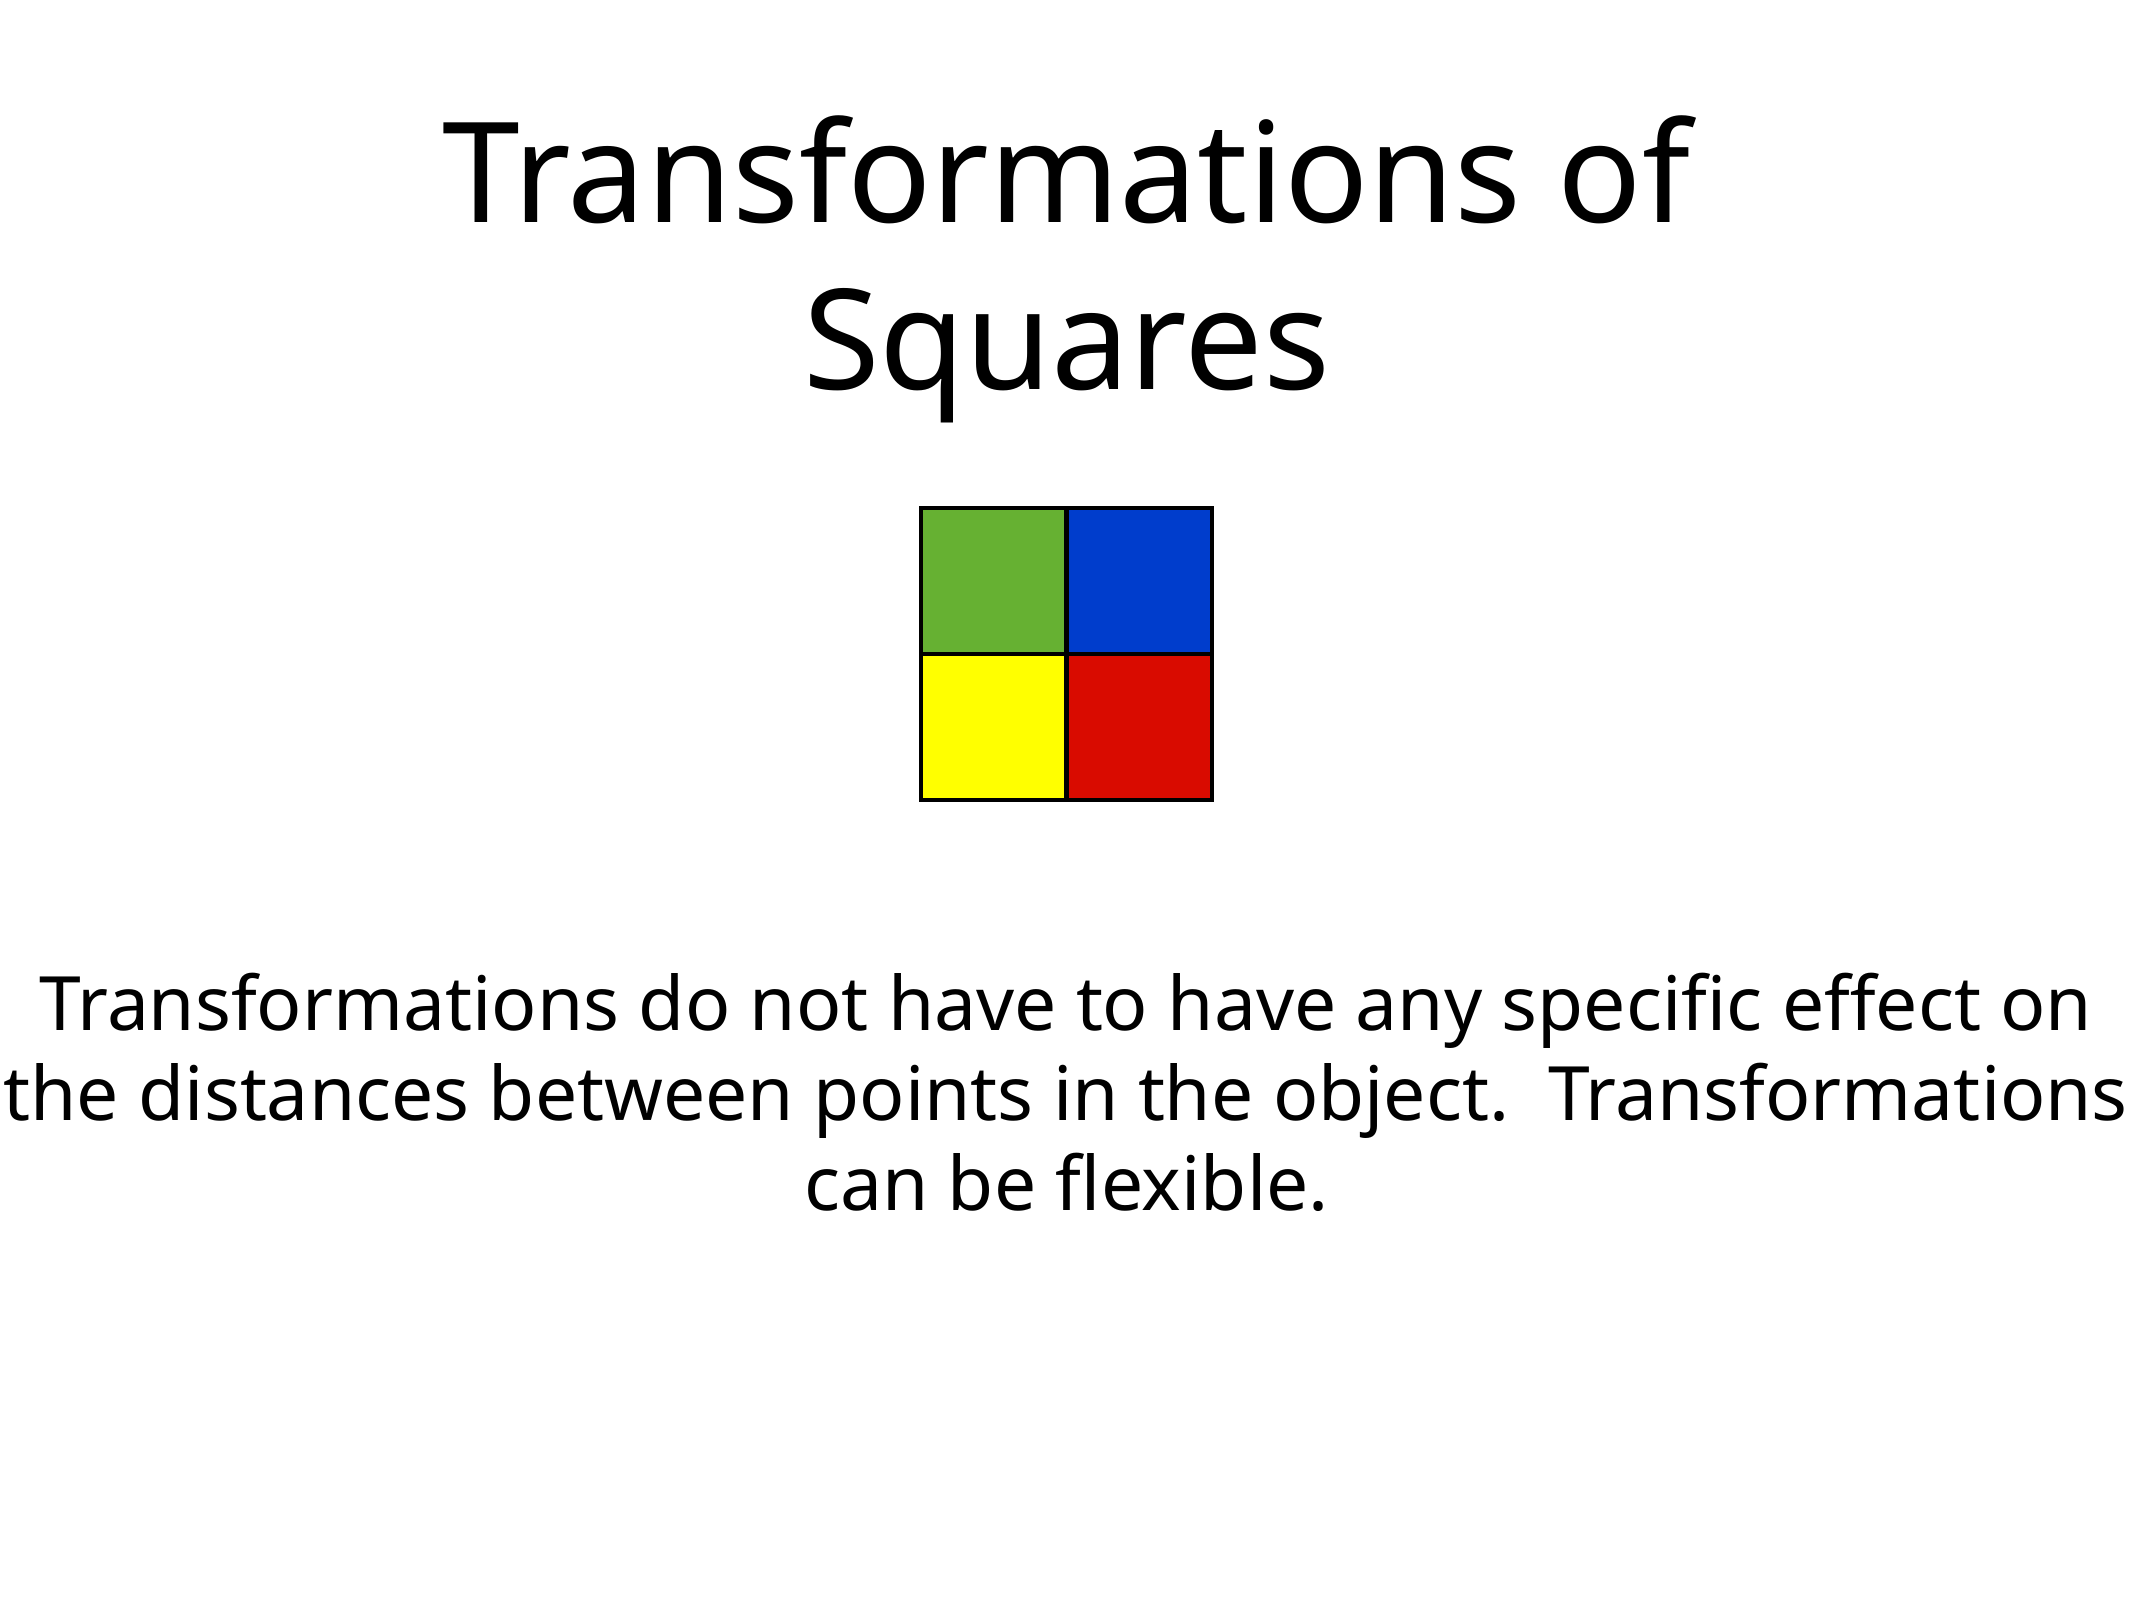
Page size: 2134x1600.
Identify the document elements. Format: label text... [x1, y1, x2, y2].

text_box [920, 655, 1067, 800]
text_box [1067, 655, 1213, 800]
text_box [920, 508, 1066, 655]
text_box [1066, 508, 1213, 655]
text_box Transformations do not have to have any specific effect on the distances between points in the object. Transformations can be flexible. [0, 947, 2134, 1234]
title Transformations of Squares [155, 72, 1978, 428]
